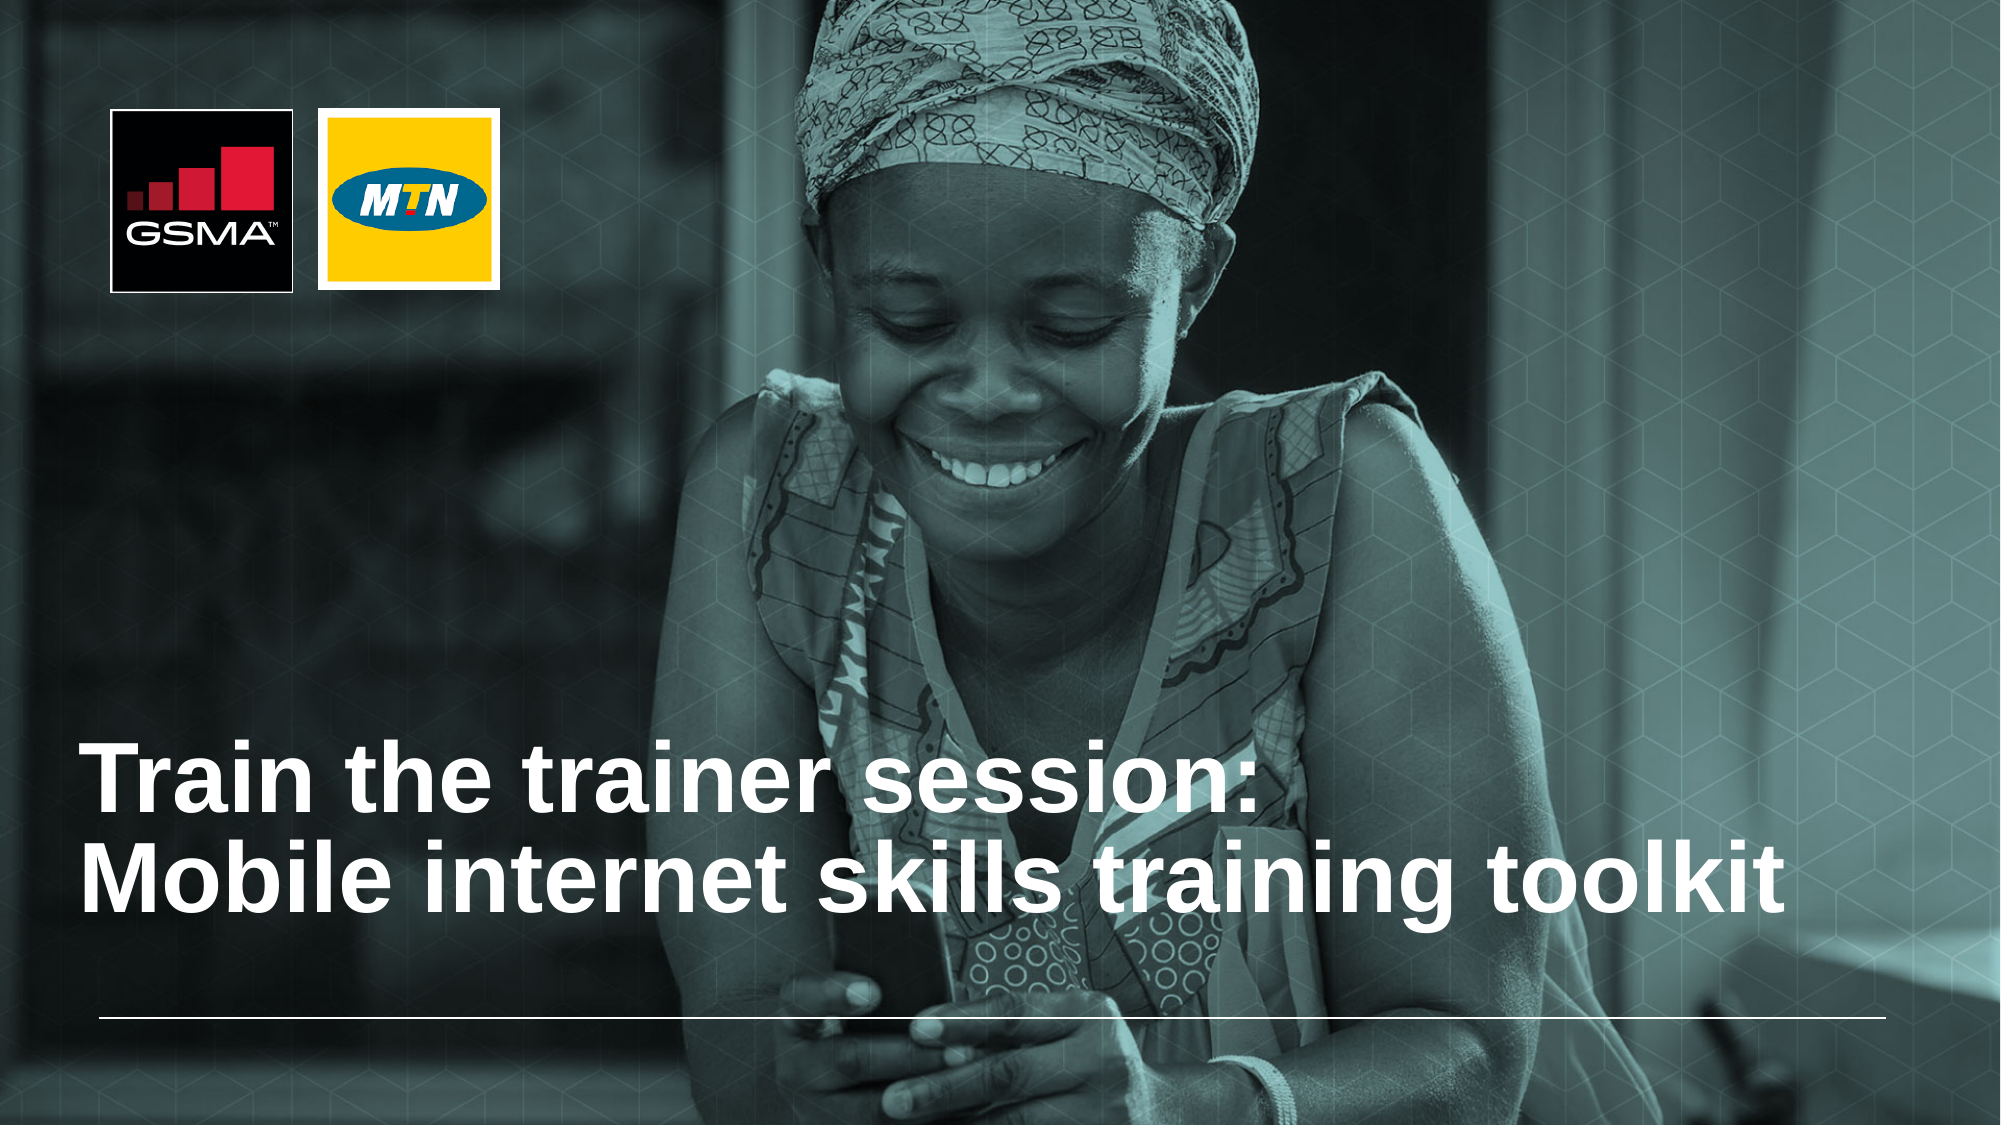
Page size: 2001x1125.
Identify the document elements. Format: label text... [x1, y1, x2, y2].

title Train the trainer session: Mobile internet skills training toolkit [63, 548, 1851, 941]
picture [0, 0, 2001, 1125]
